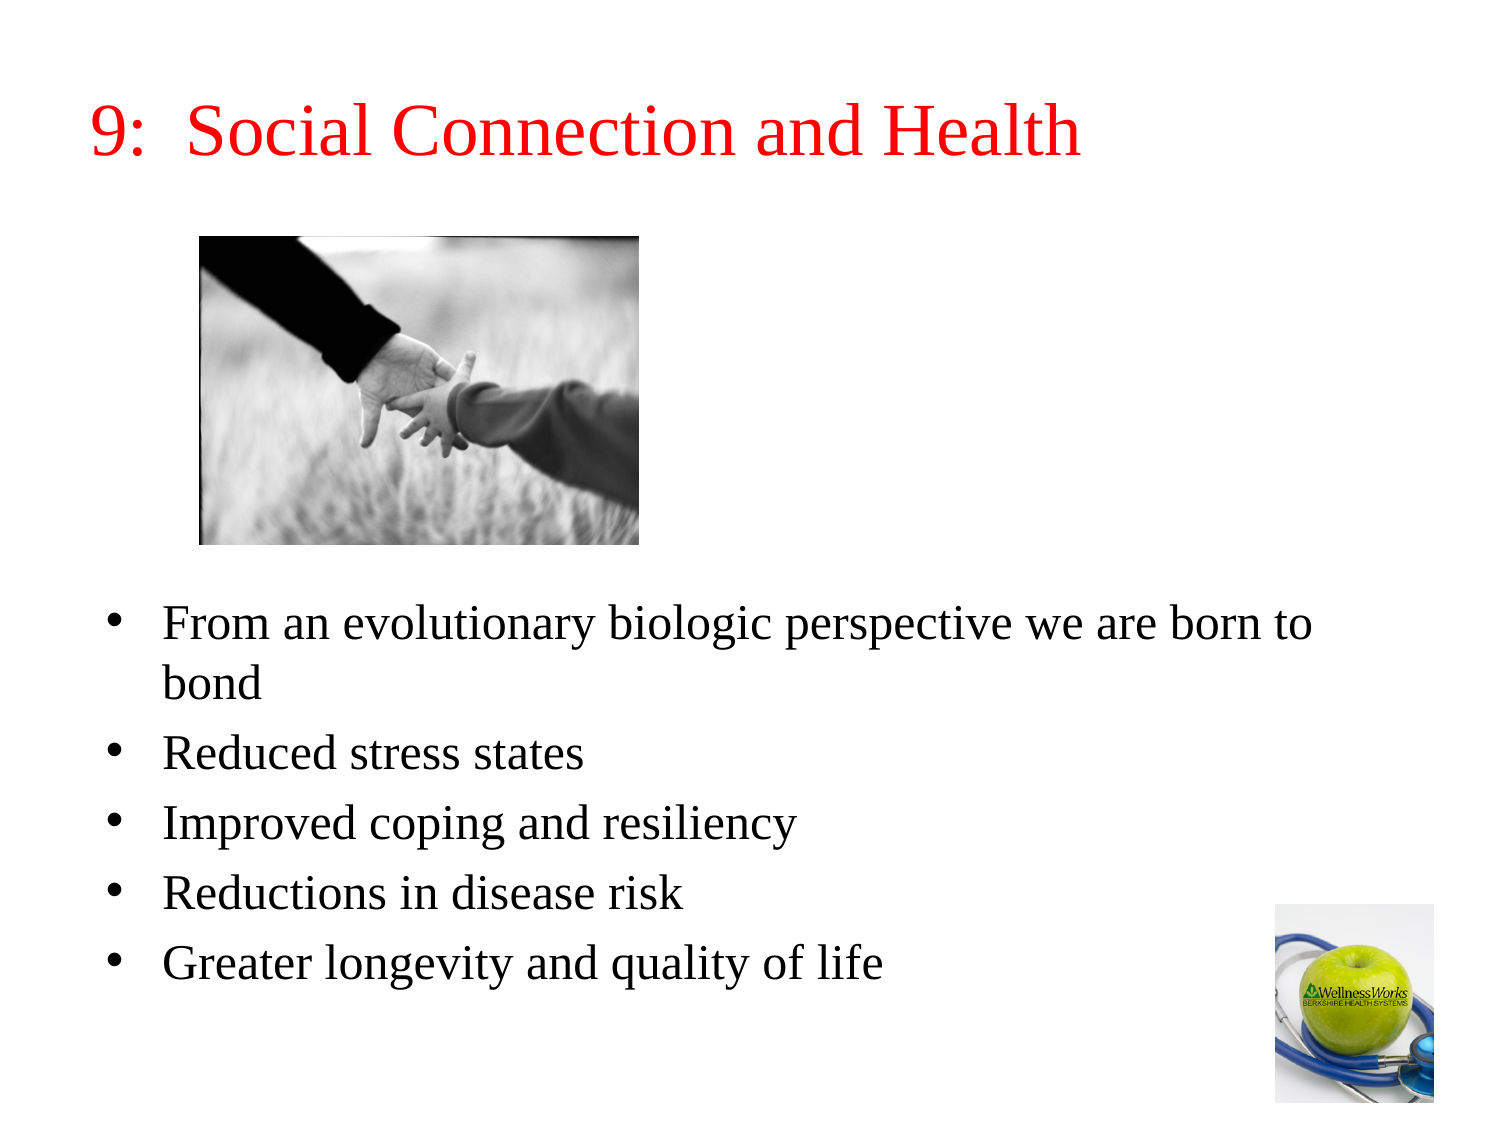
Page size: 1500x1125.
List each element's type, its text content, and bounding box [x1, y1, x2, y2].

list From an evolutionary biologic perspective we are born to bond Reduced stress states Improved coping and resiliency Reductions in disease risk Greater longevity and quality of life [90, 581, 1441, 987]
title 9: Social Connection and Health [75, 31, 1425, 219]
picture [1275, 987, 1434, 1103]
picture [199, 235, 640, 545]
